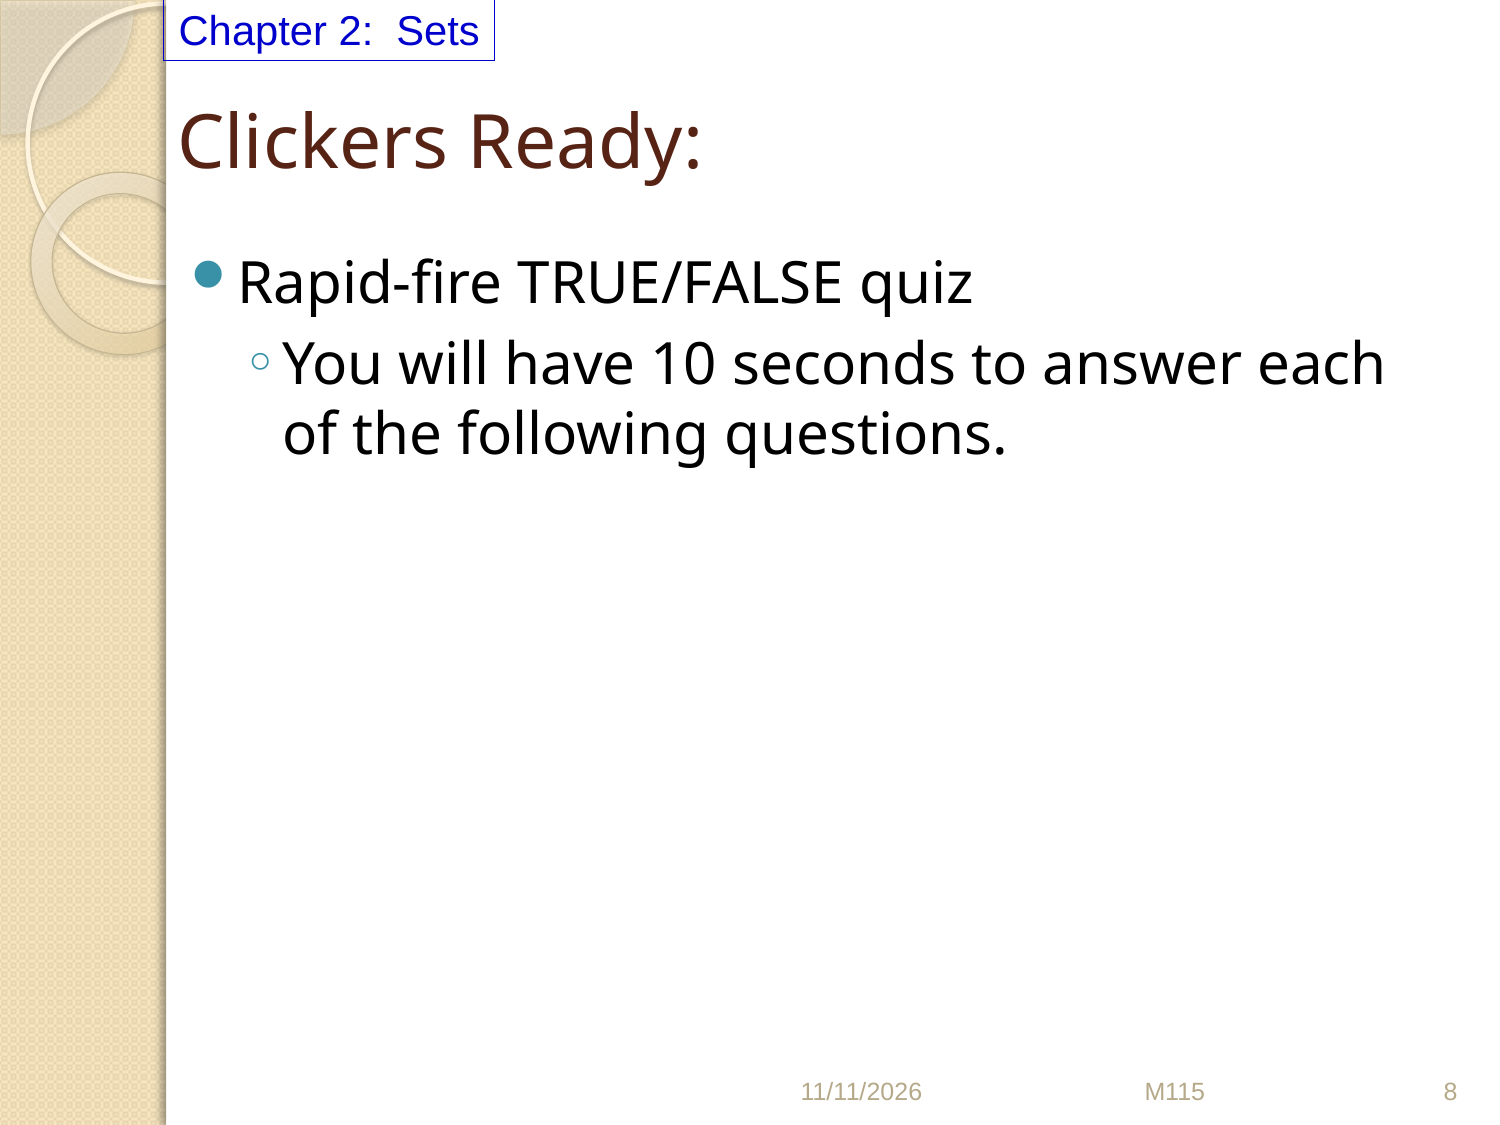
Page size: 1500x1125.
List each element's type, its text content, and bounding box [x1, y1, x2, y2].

title Clickers Ready: [162, 45, 1466, 233]
slide_number 8 [1413, 1034, 1488, 1113]
footer M115 [937, 1034, 1413, 1113]
list Rapid-fire TRUE/FALSE quiz You will have 10 seconds to answer each of the following questions. [162, 237, 1466, 1025]
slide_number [587, 1034, 937, 1113]
text_box Chapter 2: Sets [163, 0, 495, 61]
